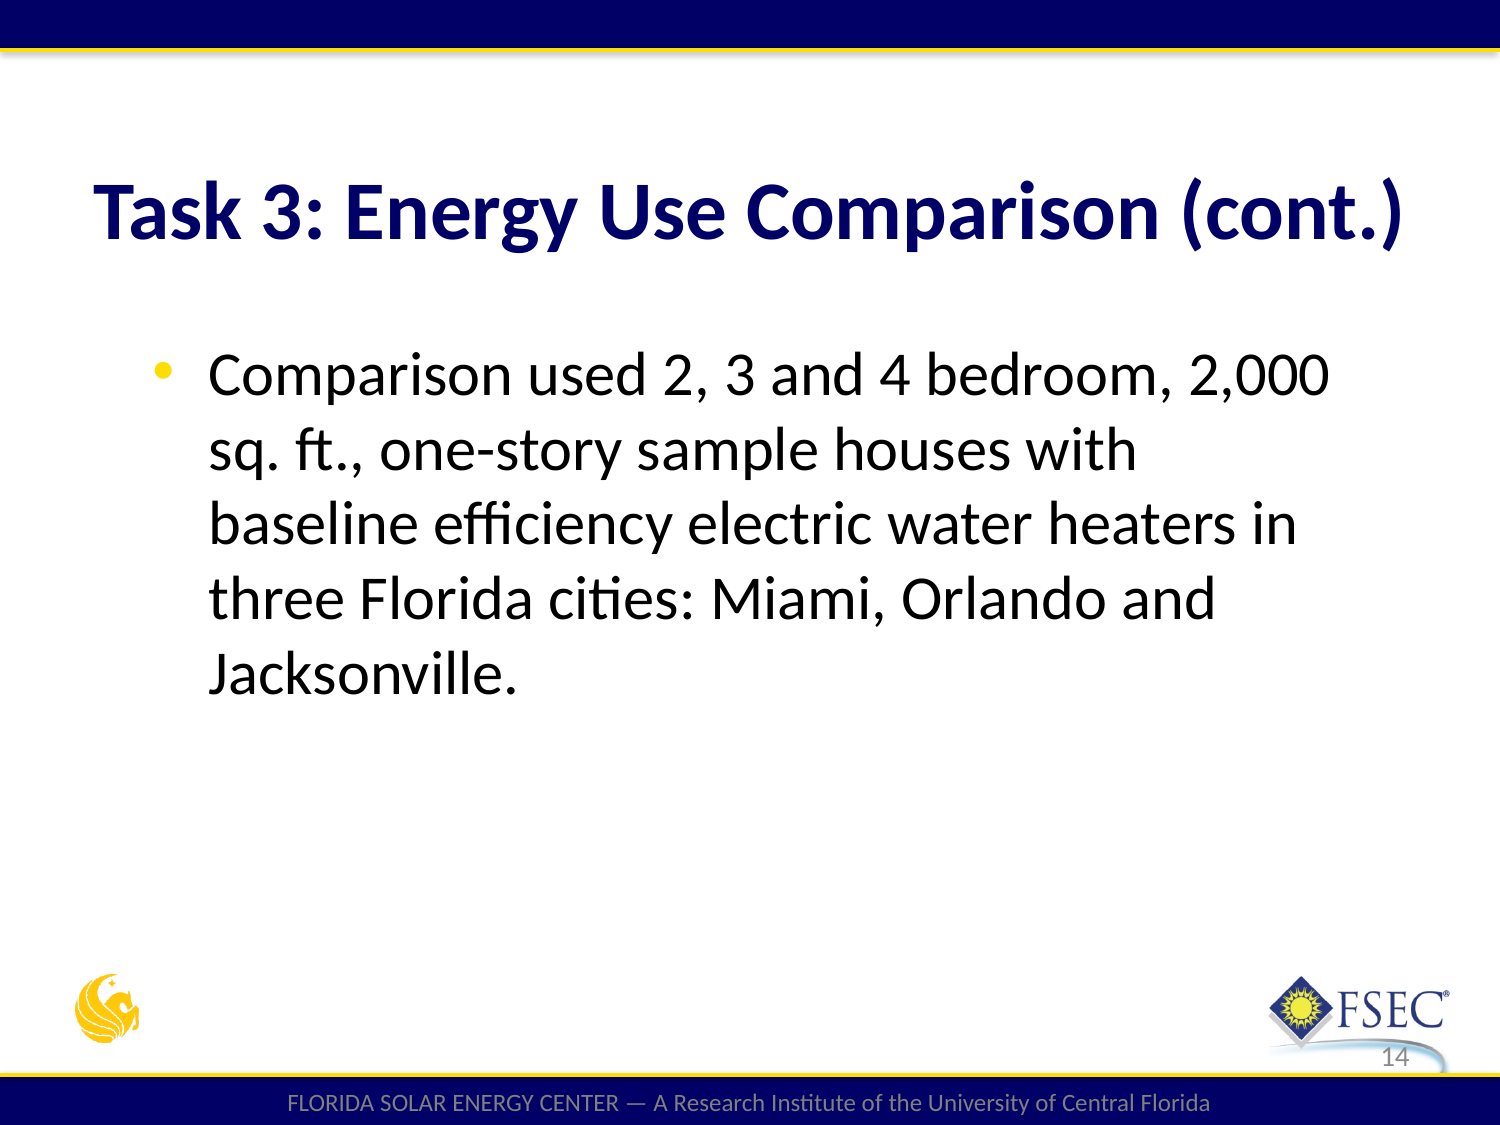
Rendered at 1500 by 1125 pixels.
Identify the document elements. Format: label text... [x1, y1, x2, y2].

picture [1363, 974, 1453, 1073]
text_box Task 3: Energy Use Comparison (cont.) [24, 112, 1475, 300]
slide_number 14 [1074, 1025, 1425, 1085]
picture [75, 974, 137, 1043]
list Comparison used 2, 3 and 4 bedroom, 2,000 sq. ft., one-story sample houses with baseline efficiency electric water heaters in three Florida cities: Miami, Orlando and Jacksonville. [137, 324, 1363, 1068]
